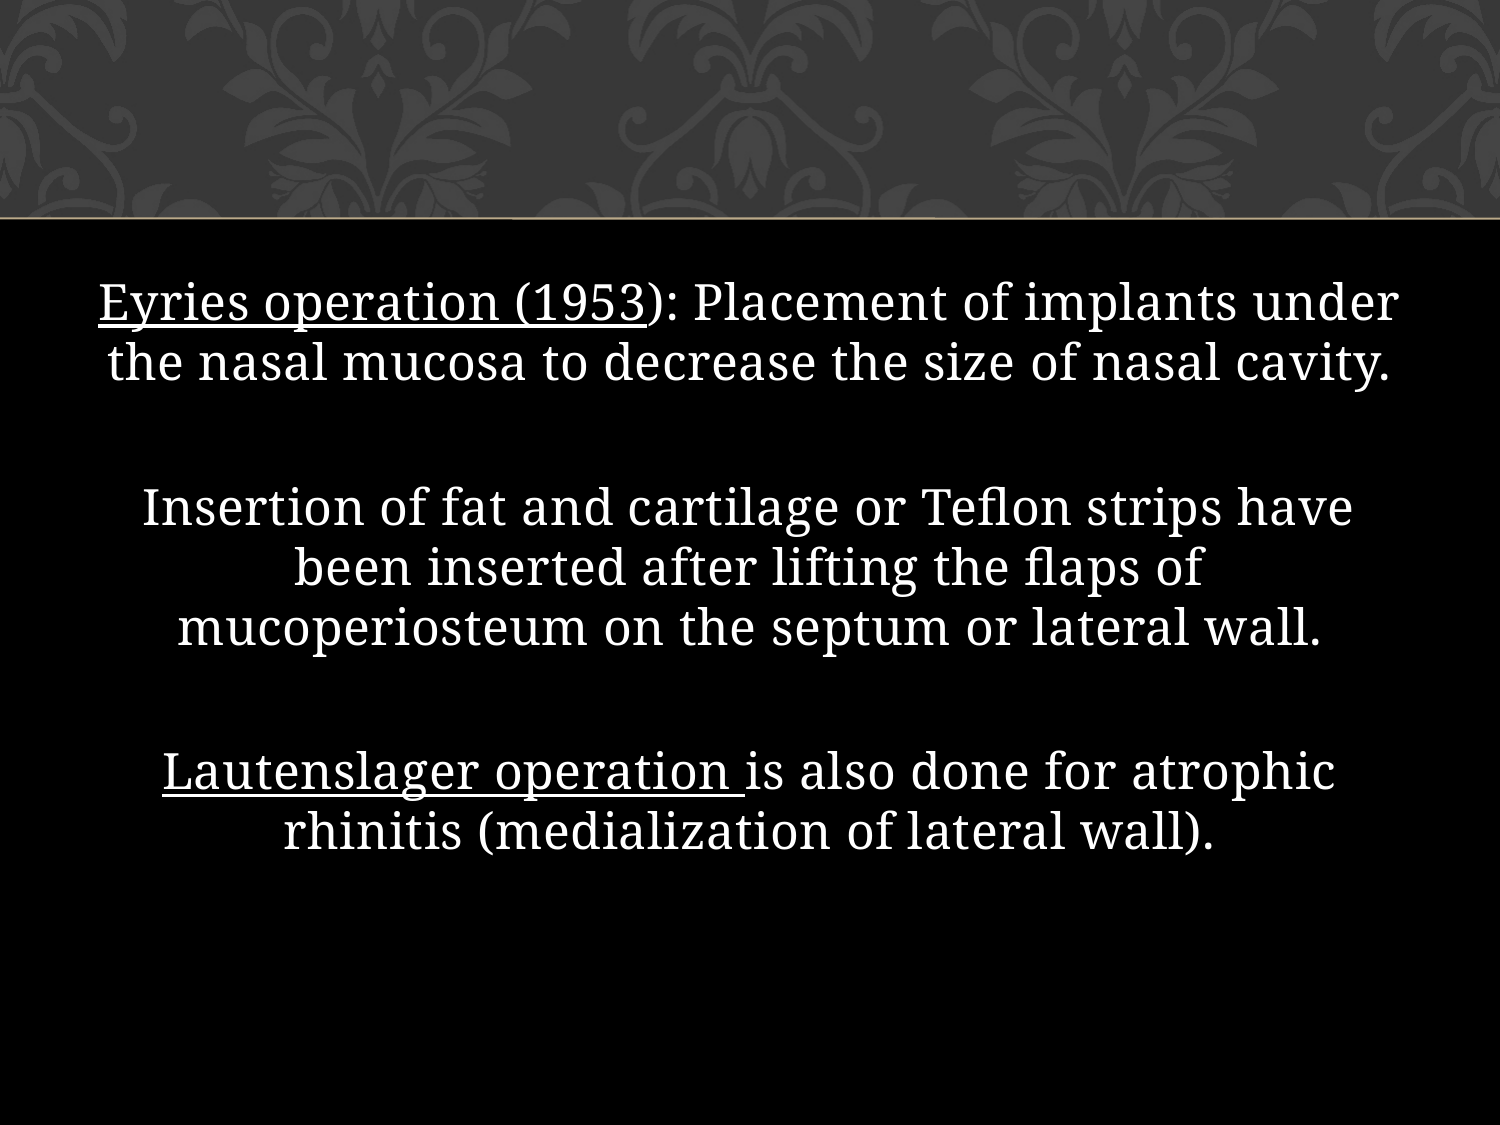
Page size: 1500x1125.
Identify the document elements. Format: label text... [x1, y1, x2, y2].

list Eyries operation (1953): Placement of implants under the nasal mucosa to decrease the size of nasal cavity. Insertion of fat and cartilage or Teflon strips have been inserted after lifting the flaps of mucoperiosteum on the septum or lateral wall. Lautenslager operation is also done for atrophic rhinitis (medialization of lateral wall). [75, 262, 1425, 1000]
